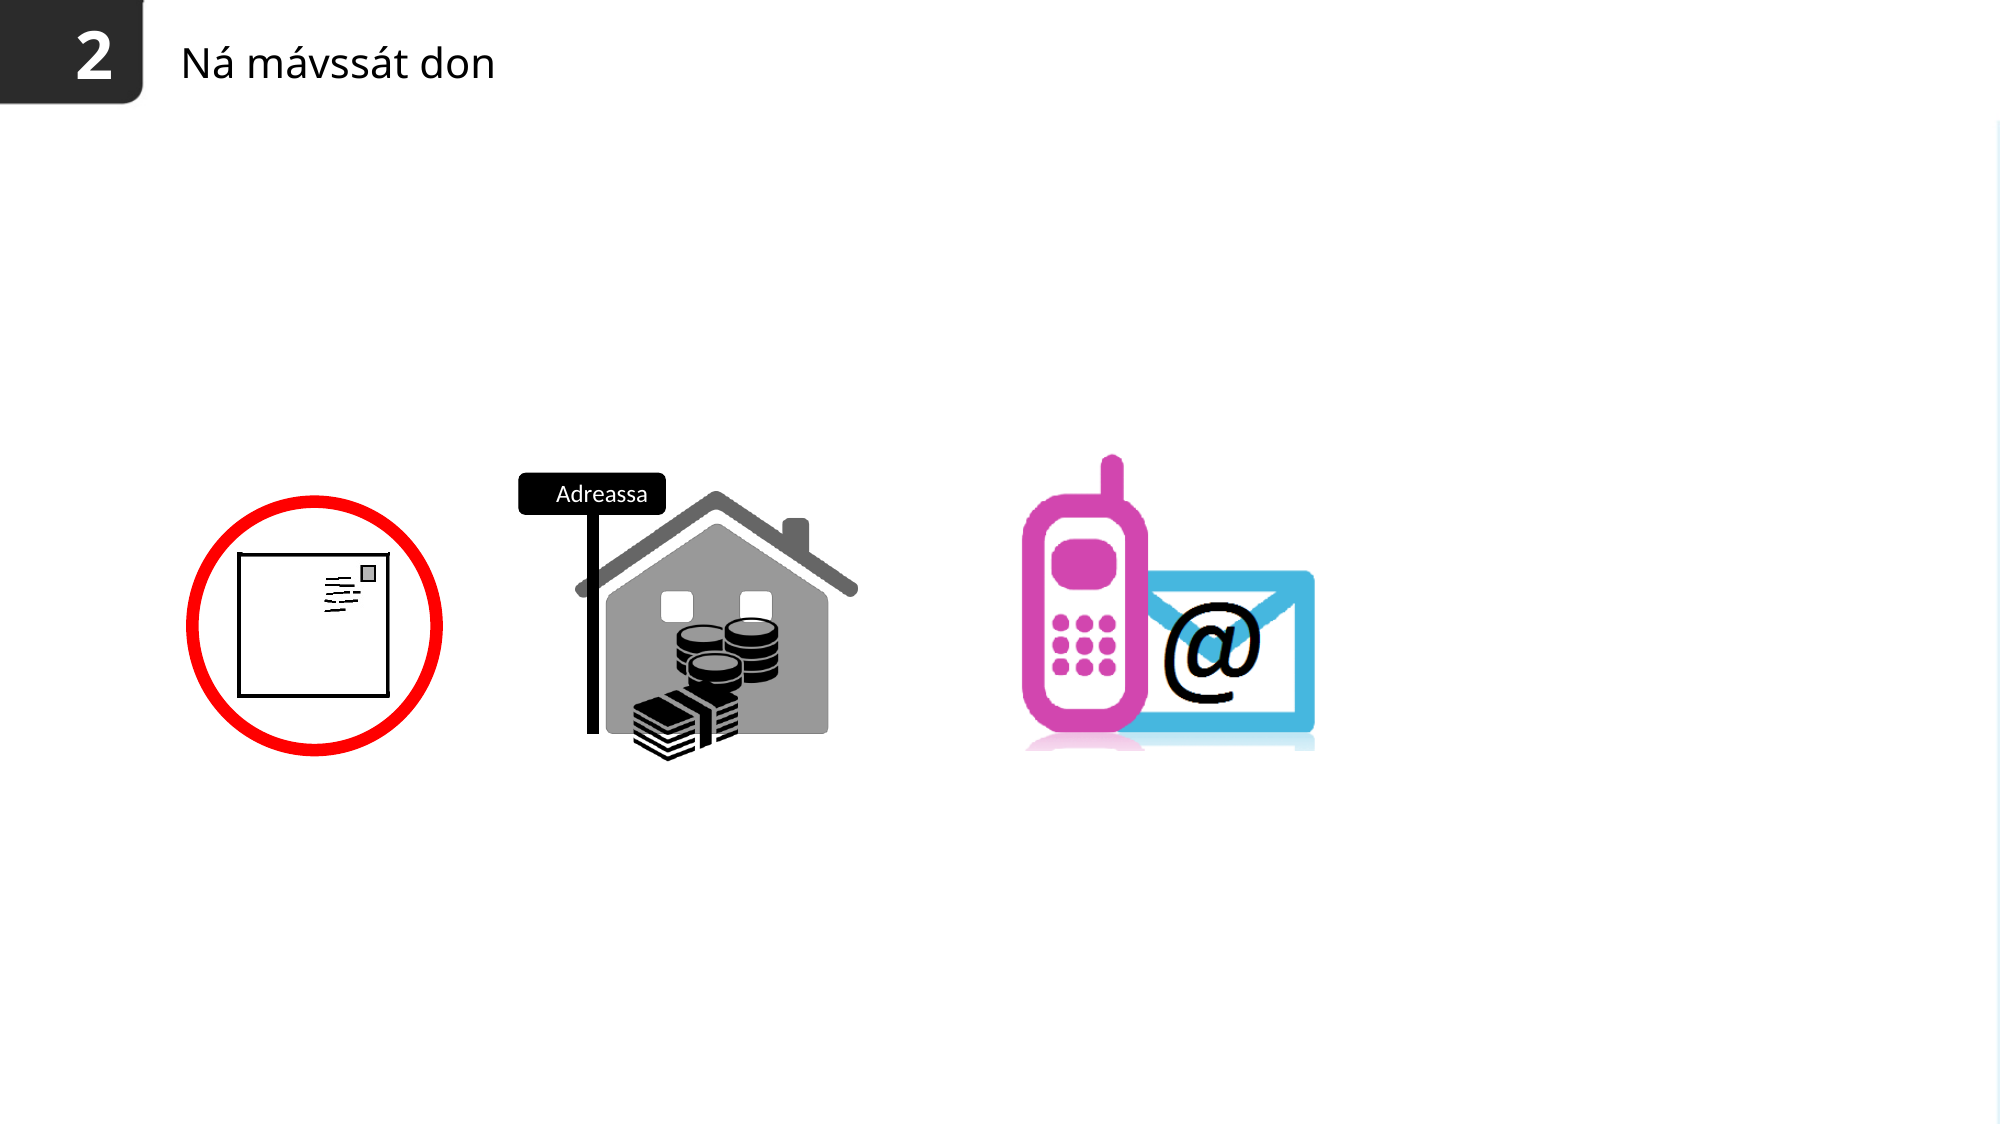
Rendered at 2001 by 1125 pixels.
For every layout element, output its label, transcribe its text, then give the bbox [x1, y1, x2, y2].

picture [0, 0, 2000, 1124]
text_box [192, 501, 437, 751]
title Ná mávssát don [165, 34, 1864, 95]
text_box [518, 470, 858, 768]
